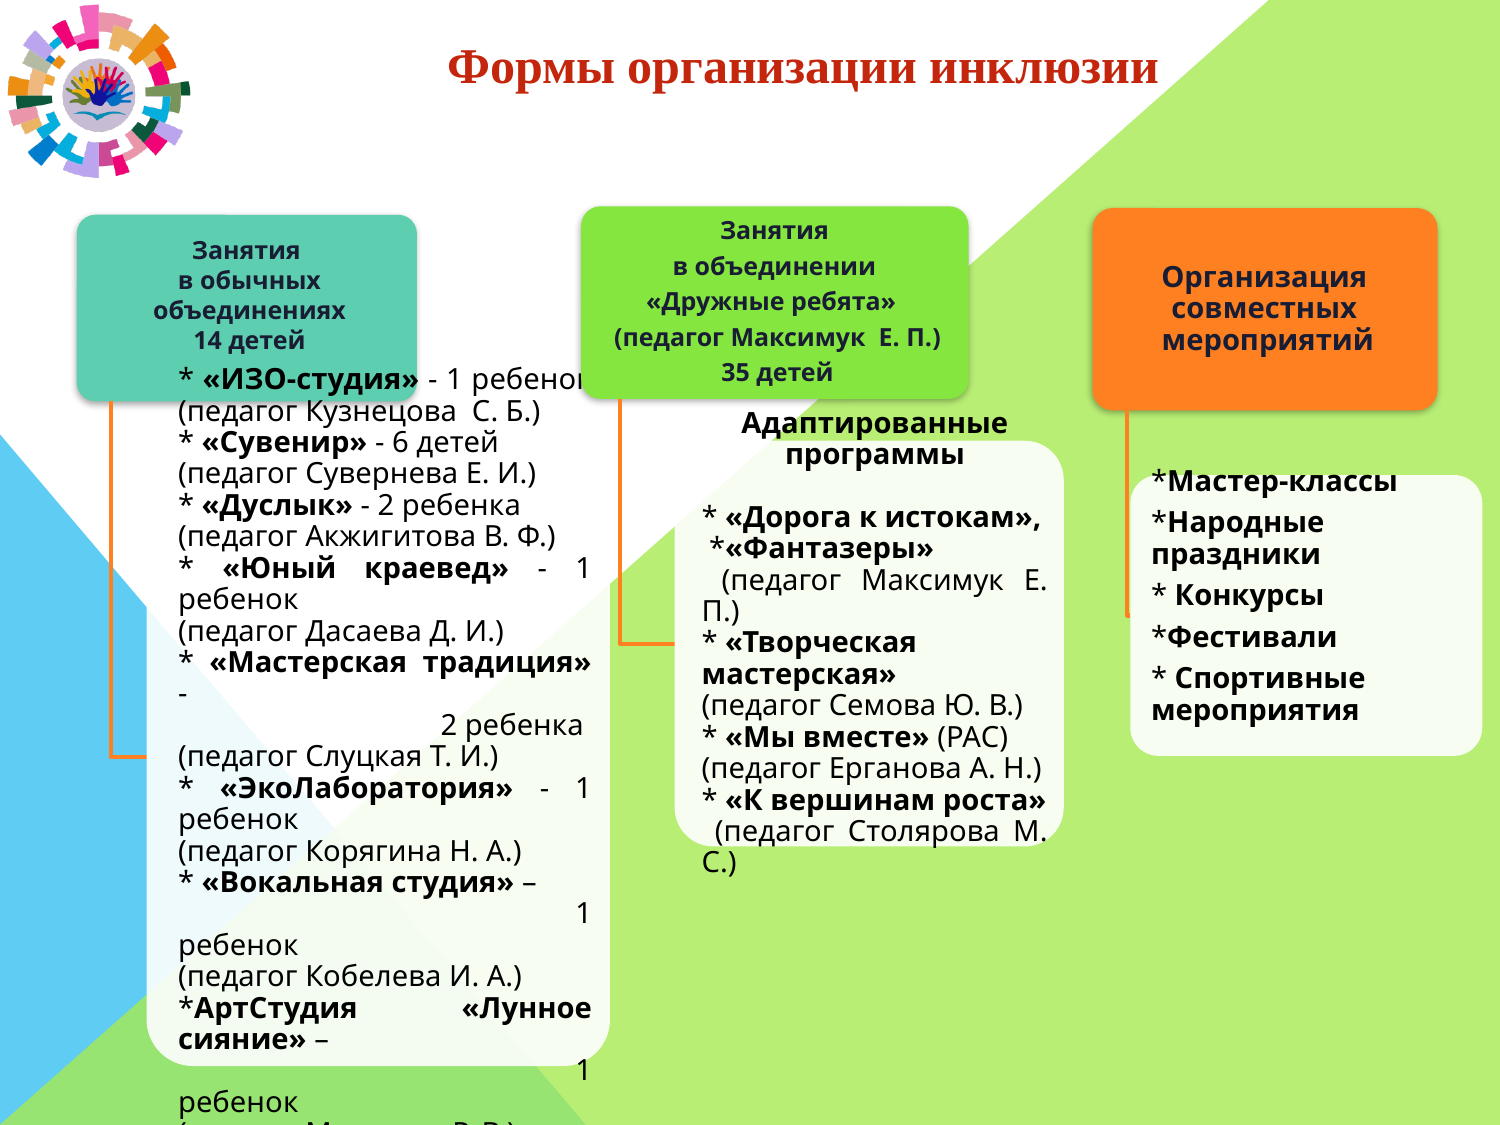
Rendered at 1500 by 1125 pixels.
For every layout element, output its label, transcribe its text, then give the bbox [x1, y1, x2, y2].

picture [0, 3, 219, 180]
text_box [76, 160, 1483, 1107]
text_box Формы организации инклюзии [223, 25, 1412, 101]
